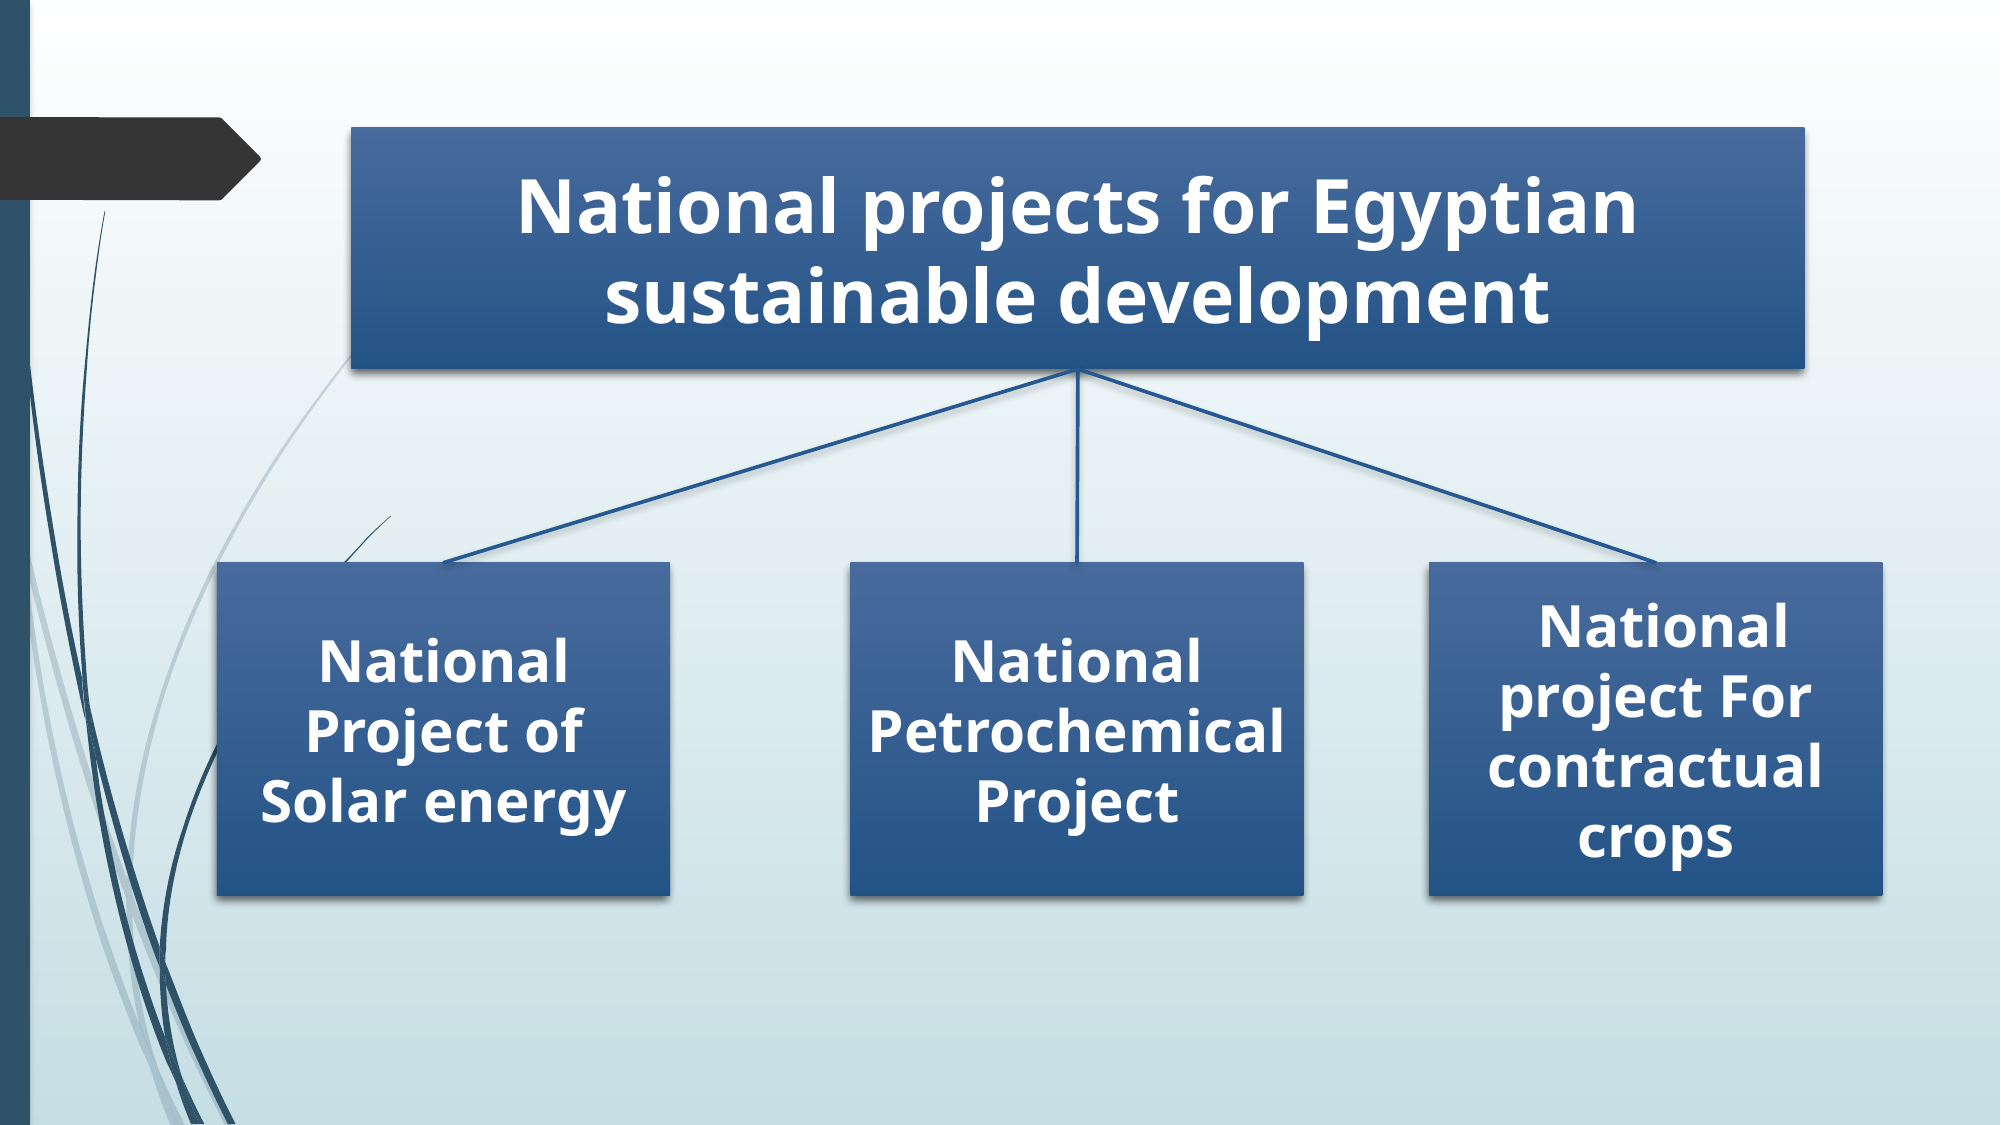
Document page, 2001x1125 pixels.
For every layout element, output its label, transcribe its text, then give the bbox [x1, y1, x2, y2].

text_box National projects for Egyptian sustainable development [351, 127, 1805, 369]
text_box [443, 368, 1079, 563]
text_box National Petrochemical Project [850, 571, 1304, 896]
text_box National Project of Solar energy [216, 562, 671, 896]
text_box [1079, 368, 1656, 563]
text_box National project For contractual crops [1429, 562, 1883, 896]
